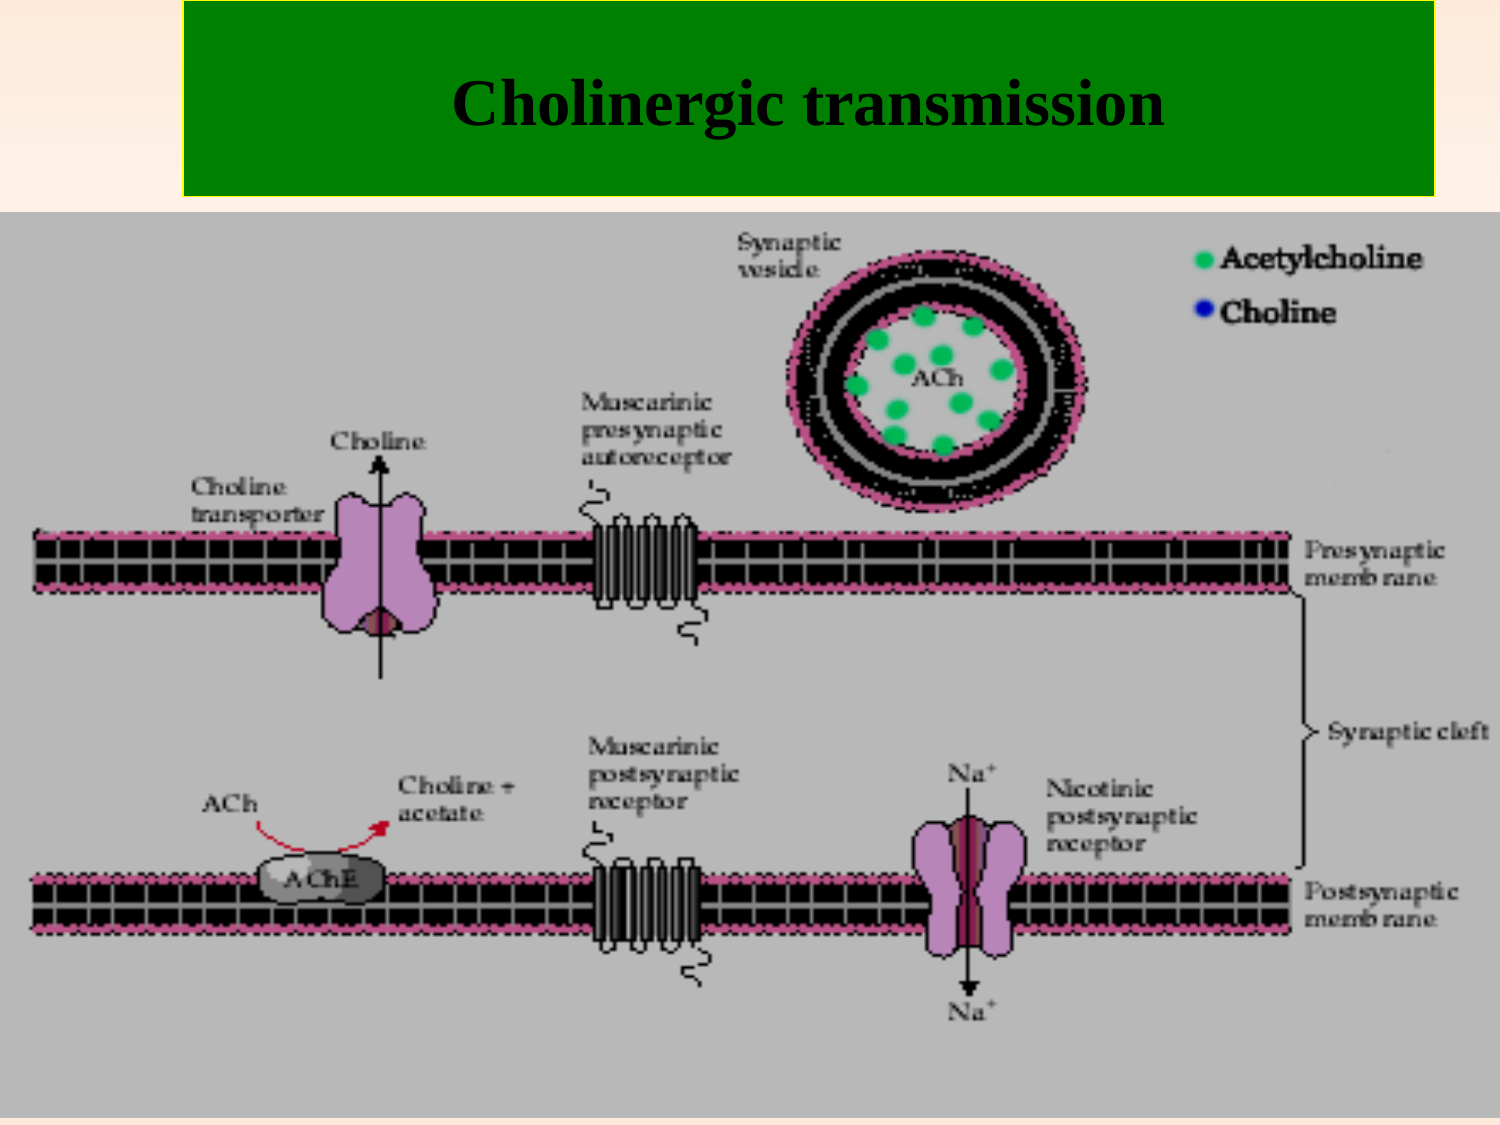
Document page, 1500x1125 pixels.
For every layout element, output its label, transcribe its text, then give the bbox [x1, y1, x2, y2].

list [0, 212, 1500, 1118]
text_box Cholinergic transmission [183, 0, 1436, 197]
